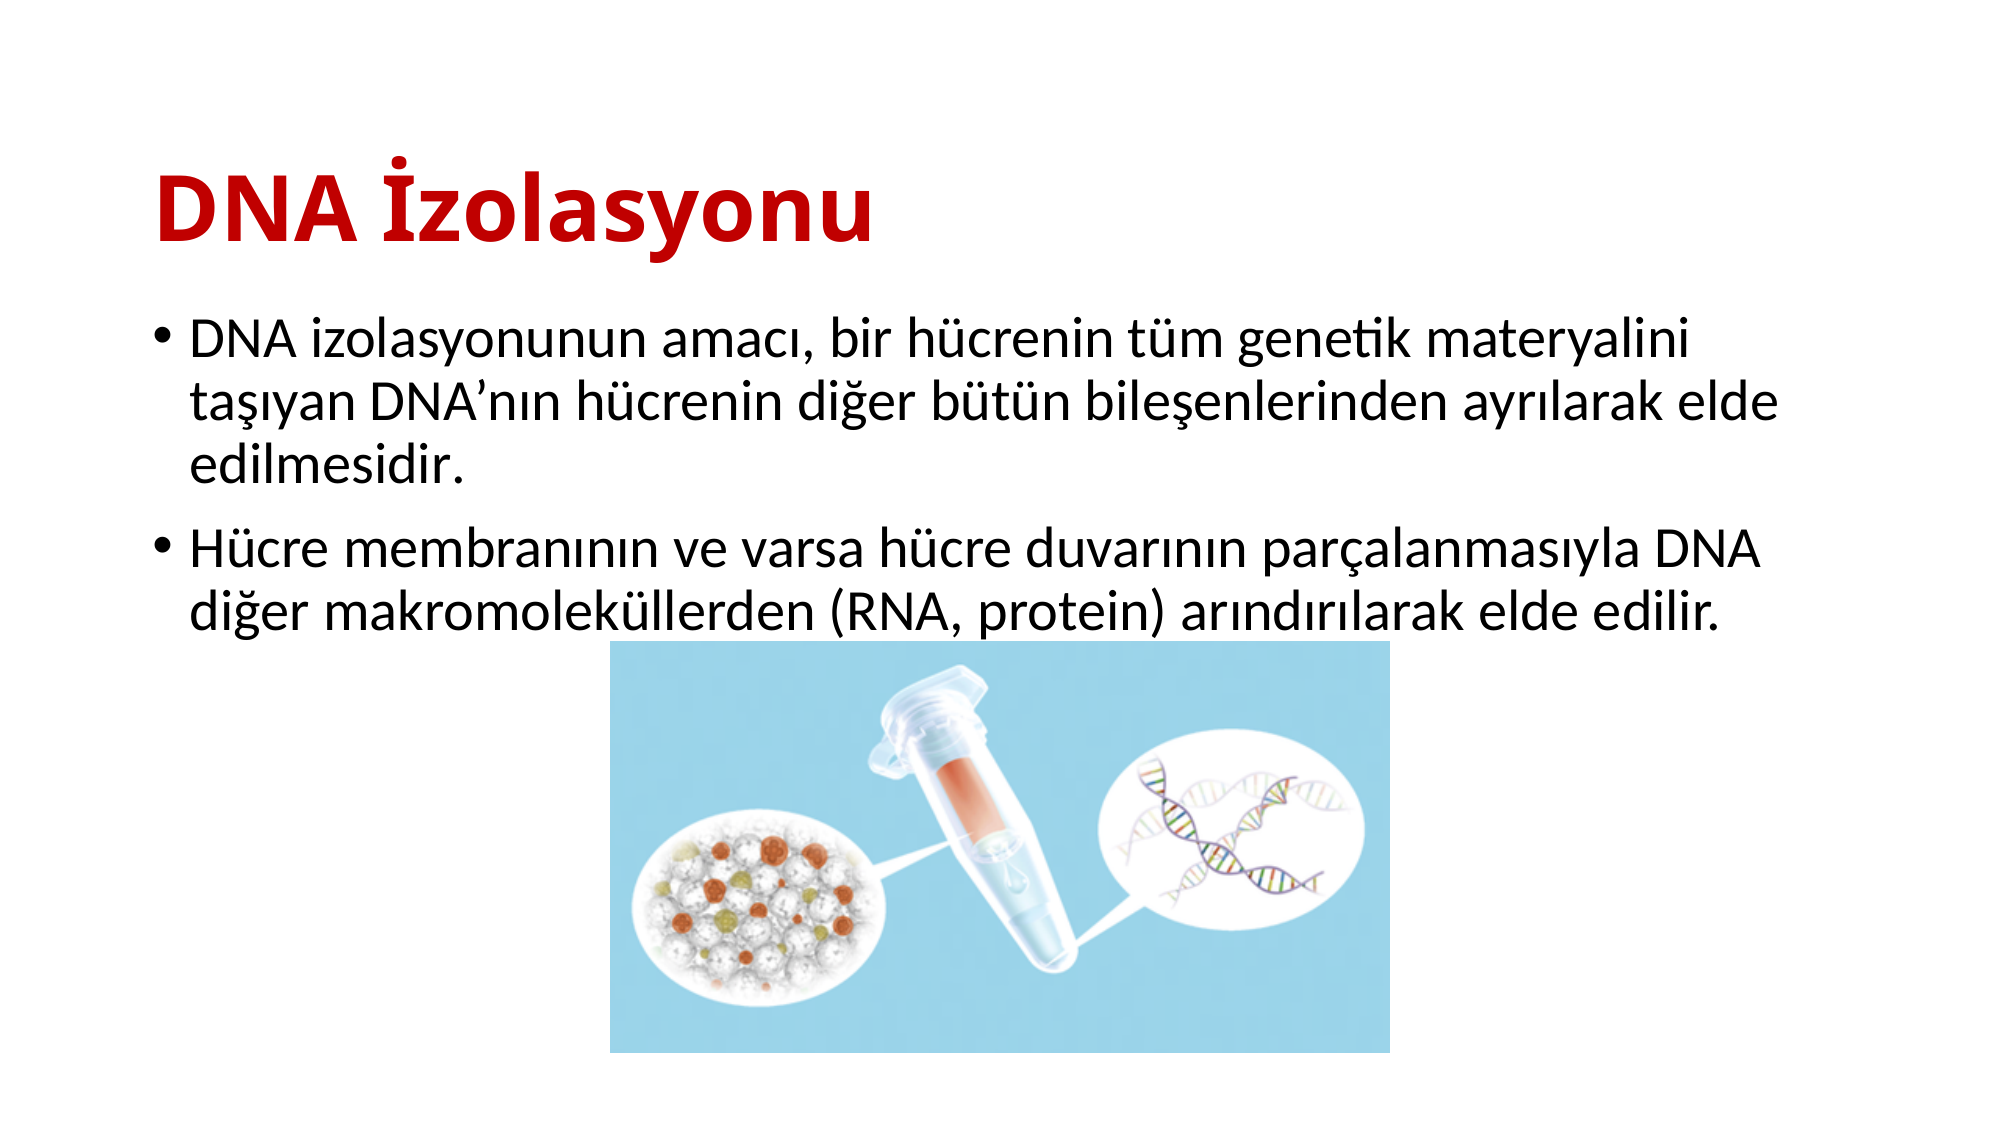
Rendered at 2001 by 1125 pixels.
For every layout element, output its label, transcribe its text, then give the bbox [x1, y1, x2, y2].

picture [610, 641, 1390, 1053]
title DNA İzolasyonu [137, 147, 1863, 278]
list DNA izolasyonunun amacı, bir hücrenin tüm genetik materyalini taşıyan DNA’nın hücrenin diğer bütün bileşenlerinden ayrılarak elde edilmesidir. Hücre membranının ve varsa hücre duvarının parçalanmasıyla DNA diğer makromoleküllerden (RNA, protein) arındırılarak elde edilir. [137, 299, 1863, 1014]
